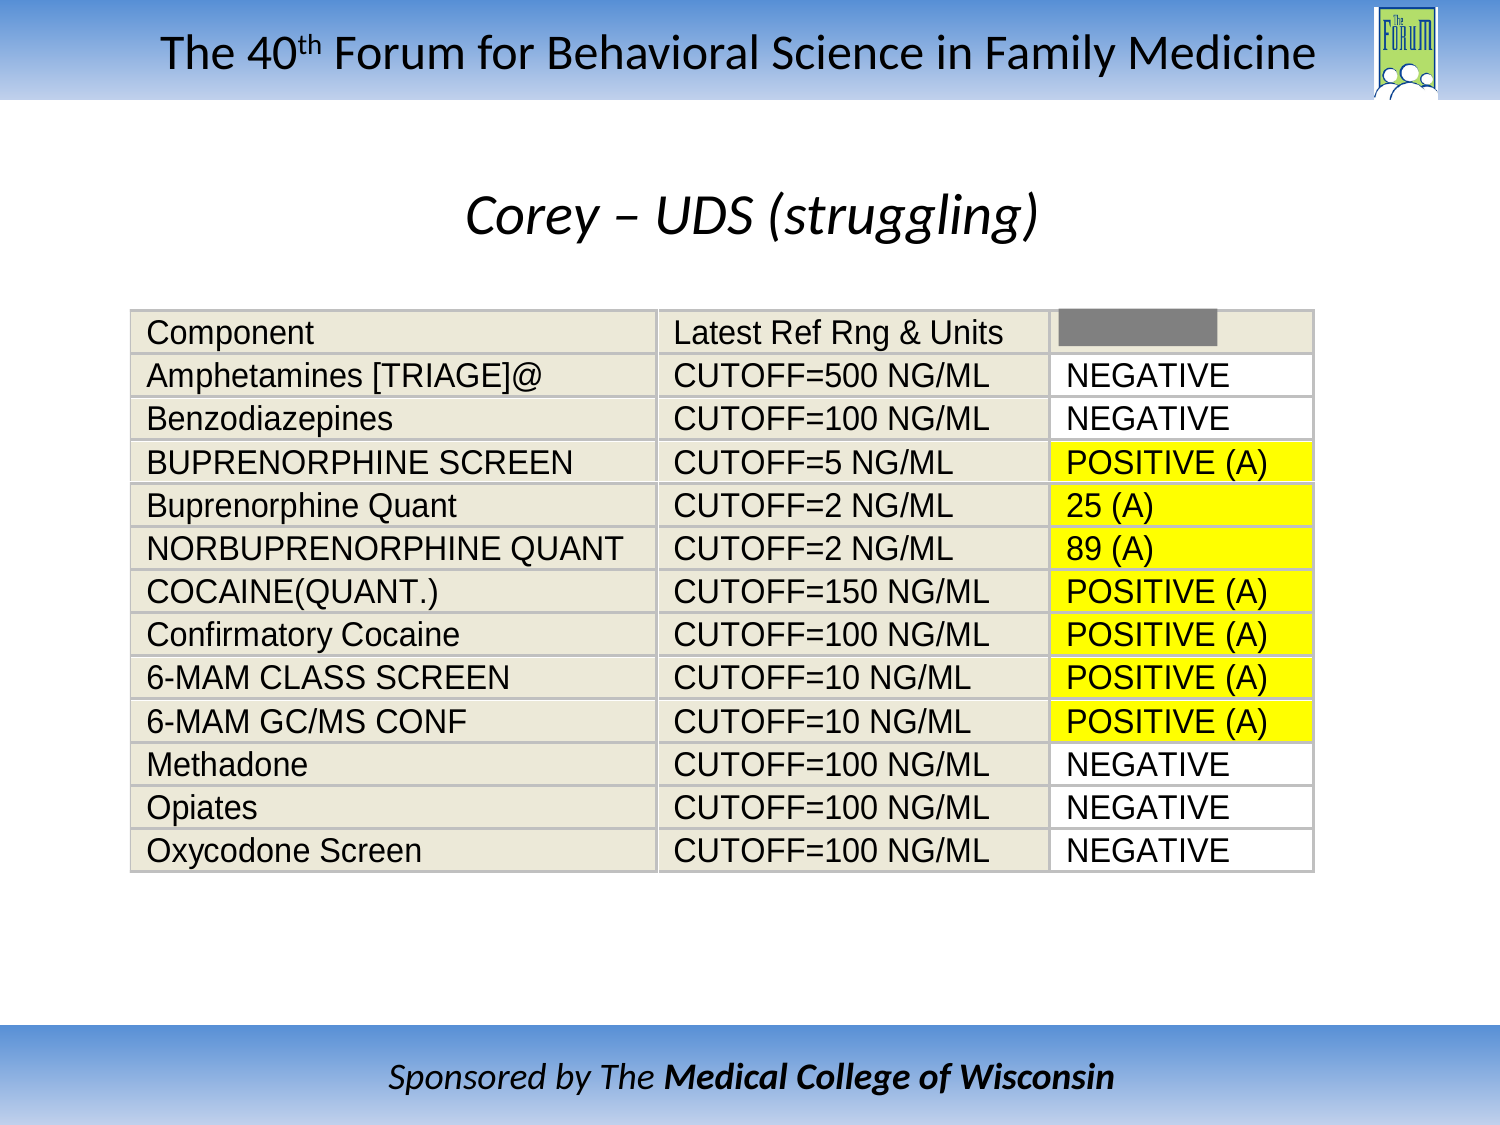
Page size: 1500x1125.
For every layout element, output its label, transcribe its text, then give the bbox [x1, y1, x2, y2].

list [129, 308, 1500, 951]
title Corey – UDS (struggling) [77, 154, 1428, 268]
picture [1374, 7, 1438, 100]
